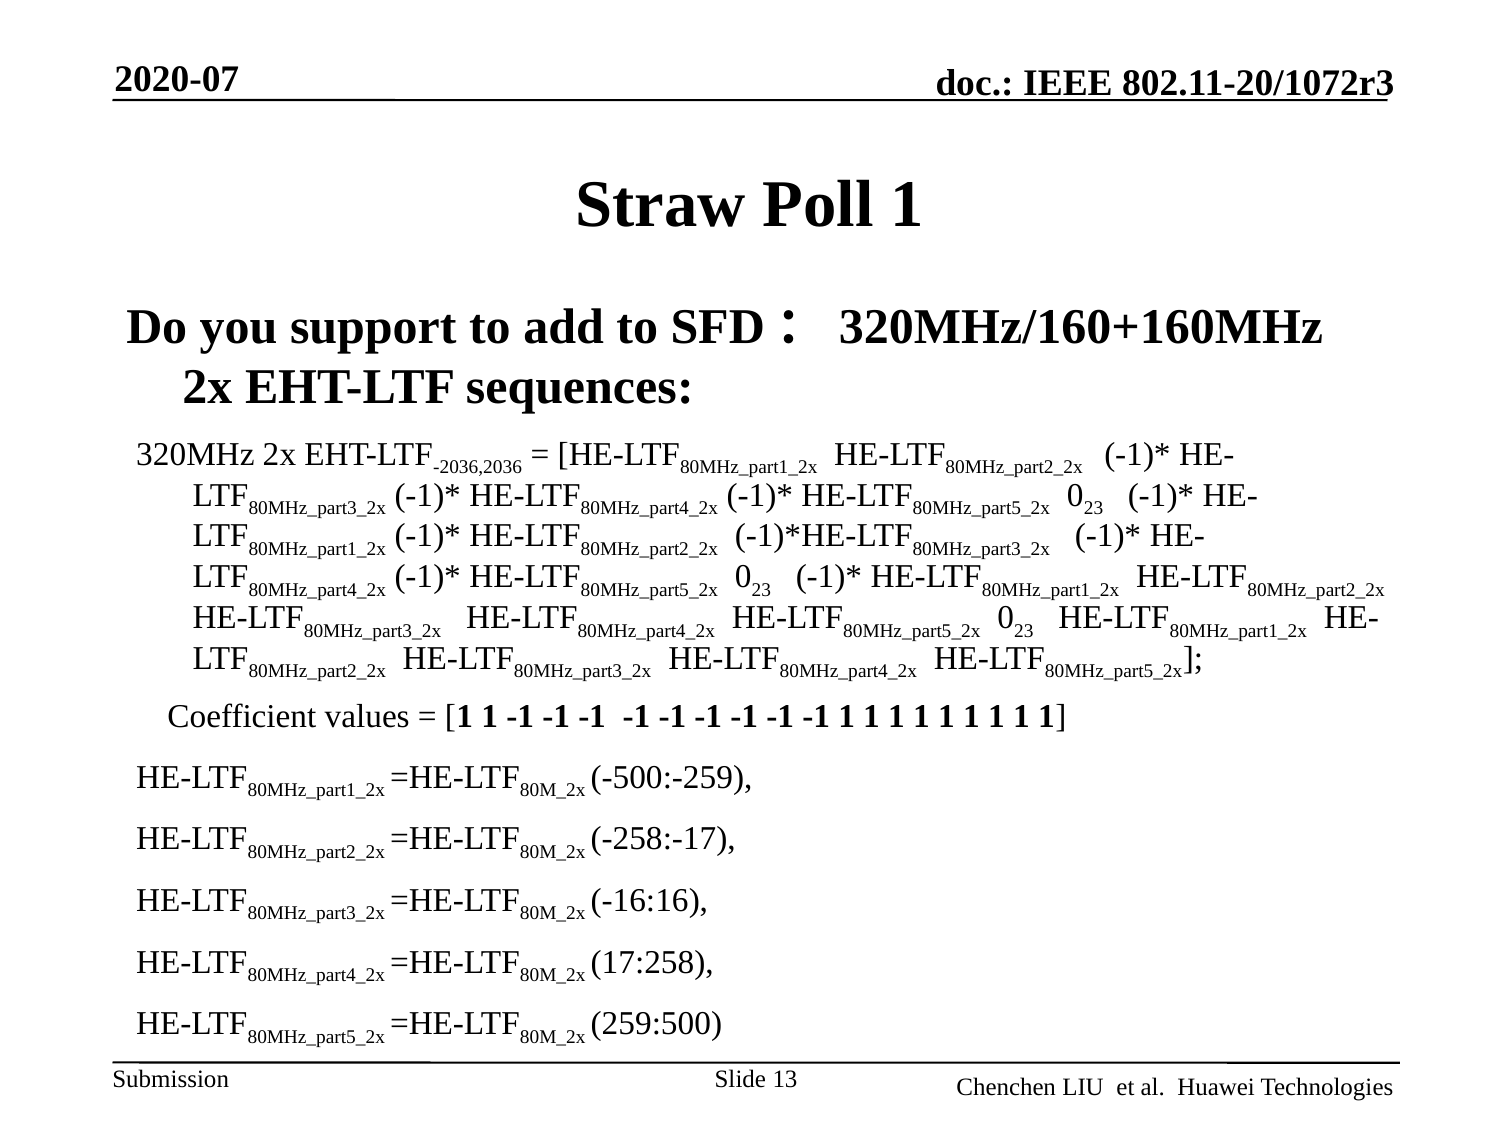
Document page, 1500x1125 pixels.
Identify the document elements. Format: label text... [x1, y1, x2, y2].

slide_number Slide 13 [712, 1063, 800, 1123]
slide_number 2020-07 [114, 54, 423, 100]
list Do you support to add to SFD：320MHz/160+160MHz 2x EHT-LTF sequences: [110, 285, 1387, 961]
title Straw Poll 1 [112, 112, 1388, 288]
text_box 320MHz 2x EHT-LTF-2036,2036 = [HE-LTF80MHz_part1_2x HE-LTF80MHz_part2_2x (-1)* HE-LTF80MHz_part3_2x (-1)* HE-LTF80MHz_part4_2x (-1)* HE-LTF80MHz_part5_2x 023 (-1)* HE-LTF80MHz_part1_2x (-1)* HE-LTF80MHz_part2_2x (-1)*HE-LTF80MHz_part3_2x (-1)* HE-LTF80MHz_part4_2x (-1)* HE-LTF80MHz_part5_2x 023 (-1)* HE-LTF80MHz_part1_2x HE-LTF80MHz_part2_2x HE-LTF80MHz_part3_2x HE-LTF80MHz_part4_2x HE-LTF80MHz_part5_2x 023 HE-LTF80MHz_part1_2x HE-LTF80MHz_part2_2x HE-LTF80MHz_part3_2x HE-LTF80MHz_part4_2x HE-LTF80MHz_part5_2x]; Coefficient values = [1 1 -1 -1 -1 -1 -1 -1 -1 -1 -1 1 1 1 1 1 1 1 1 1] HE-LTF80MHz_part1_2x =HE-LTF80M_2x (-500:-259), HE-LTF80MHz_part2_2x =HE-LTF80M_2x (-258:-17), HE-LTF80MHz_part3_2x =HE-LTF80M_2x (-16:16), HE-LTF80MHz_part4_2x =HE-LTF80M_2x (17:258), HE-LTF80MHz_part5_2x =HE-LTF80M_2x (259:500) [121, 425, 1413, 1063]
